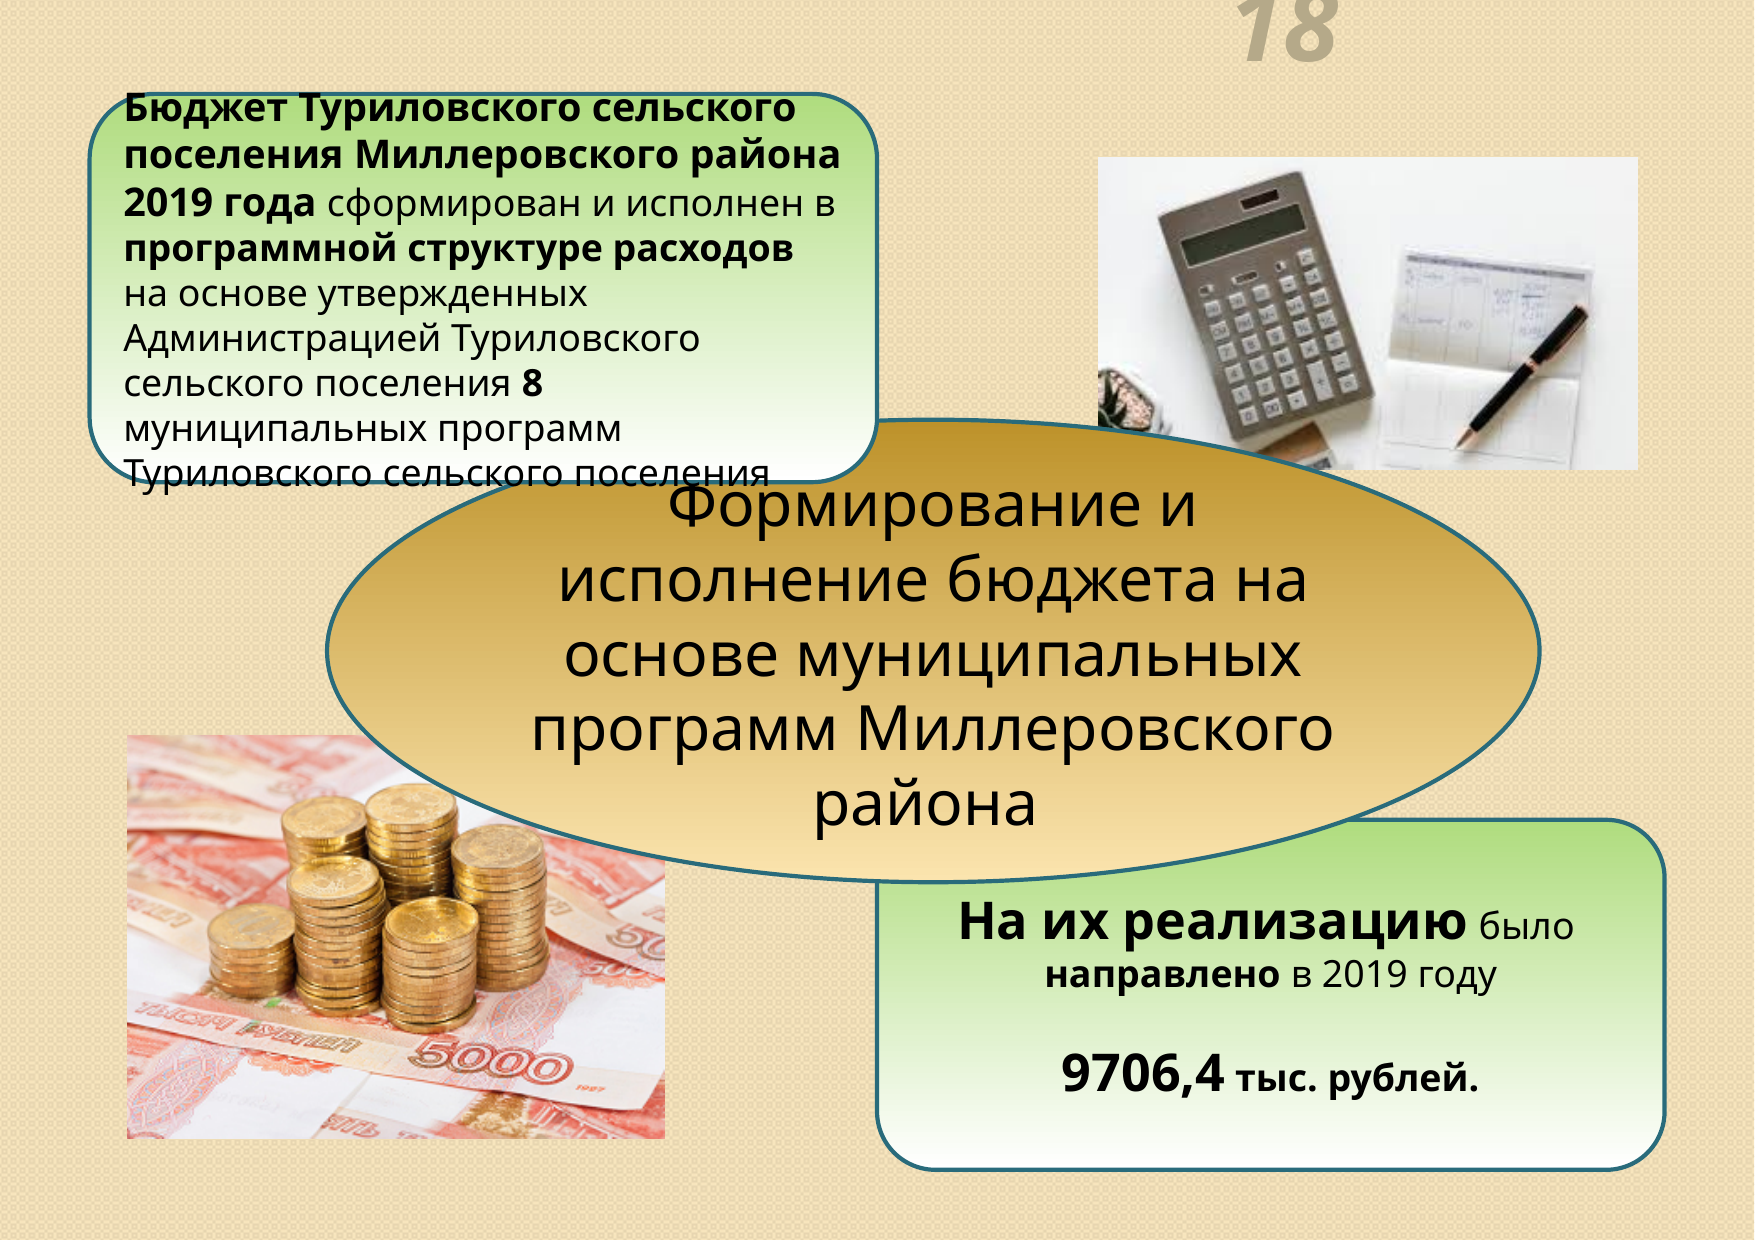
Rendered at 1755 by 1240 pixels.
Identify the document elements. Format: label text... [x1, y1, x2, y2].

picture [1098, 156, 1639, 470]
text_box Бюджет Туриловского сельского поселения Миллеровского района 2019 года сформирован и исполнен в программной структуре расходов на основе утвержденных Администрацией Туриловского сельского поселения 8 муниципальных программ Туриловского сельского поселения [87, 91, 880, 485]
slide_number Администрация Туриловского сельского поселения18 [839, 19, 1728, 106]
text_box На их реализацию было направлено в 2019 году 9706,4 тыс. рублей. [874, 817, 1667, 1172]
picture [126, 735, 665, 1139]
text_box Формирование и исполнение бюджета на основе муниципальных программ Миллеровского района [324, 417, 1542, 885]
